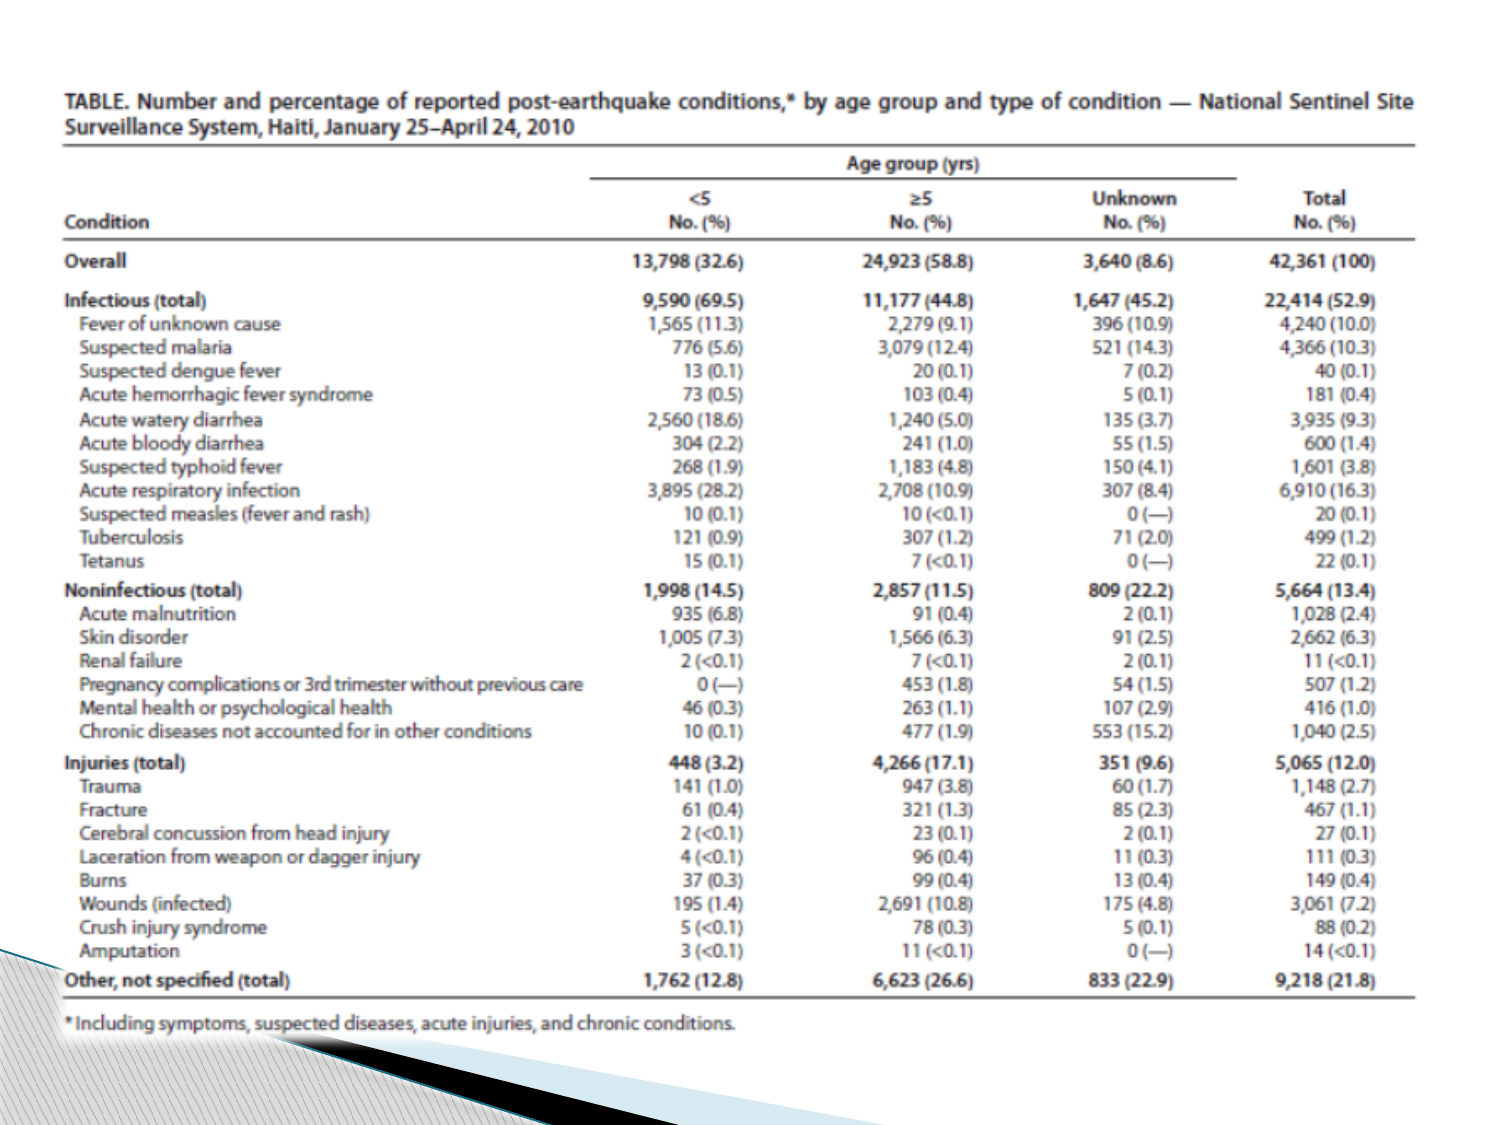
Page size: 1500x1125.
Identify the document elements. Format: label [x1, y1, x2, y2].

picture [49, 62, 1474, 1051]
